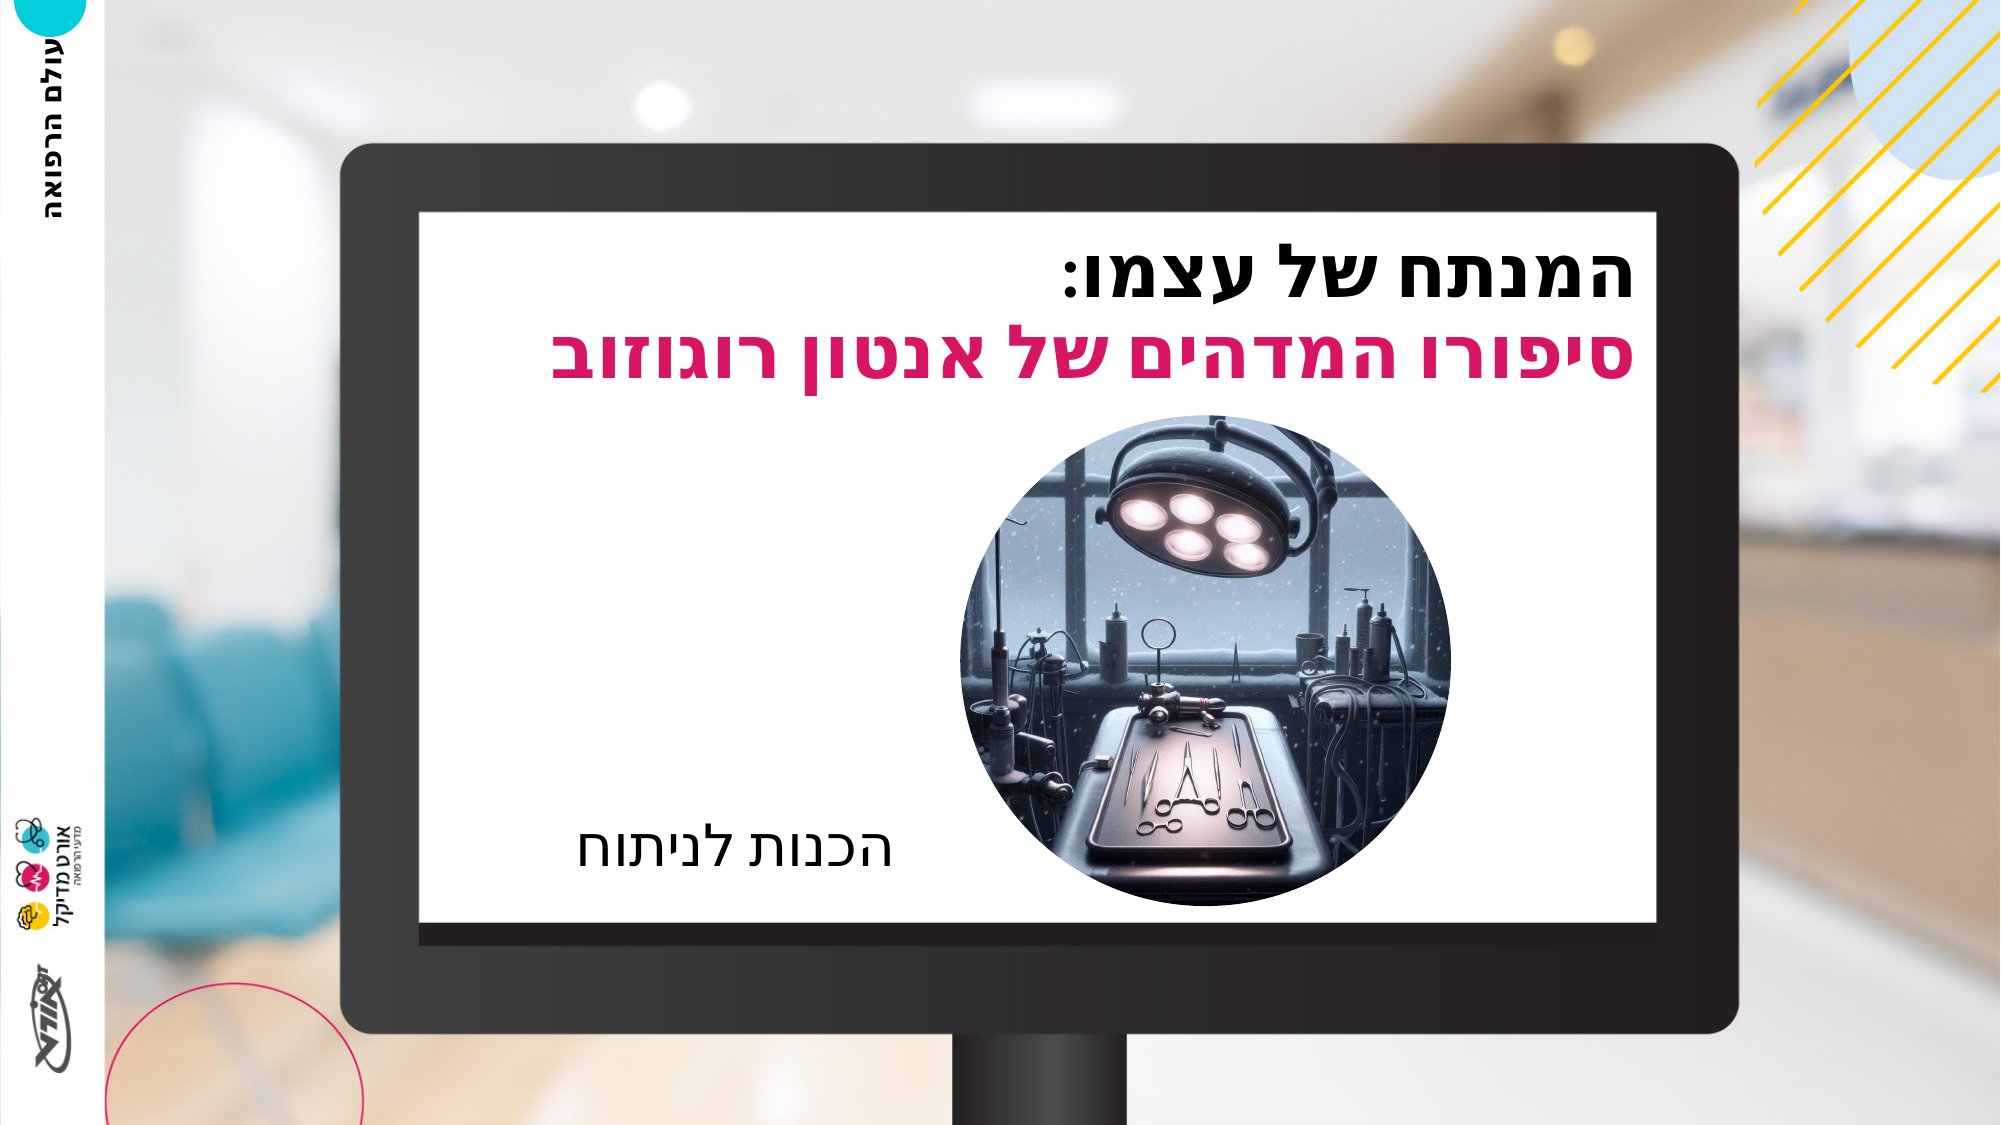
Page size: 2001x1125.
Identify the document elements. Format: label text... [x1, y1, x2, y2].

title המנתח של עצמו: סיפורו המדהים של אנטון רוגוזוב [418, 212, 1654, 403]
picture [0, 0, 2001, 1125]
text_box הכנות לניתוח [480, 800, 960, 886]
